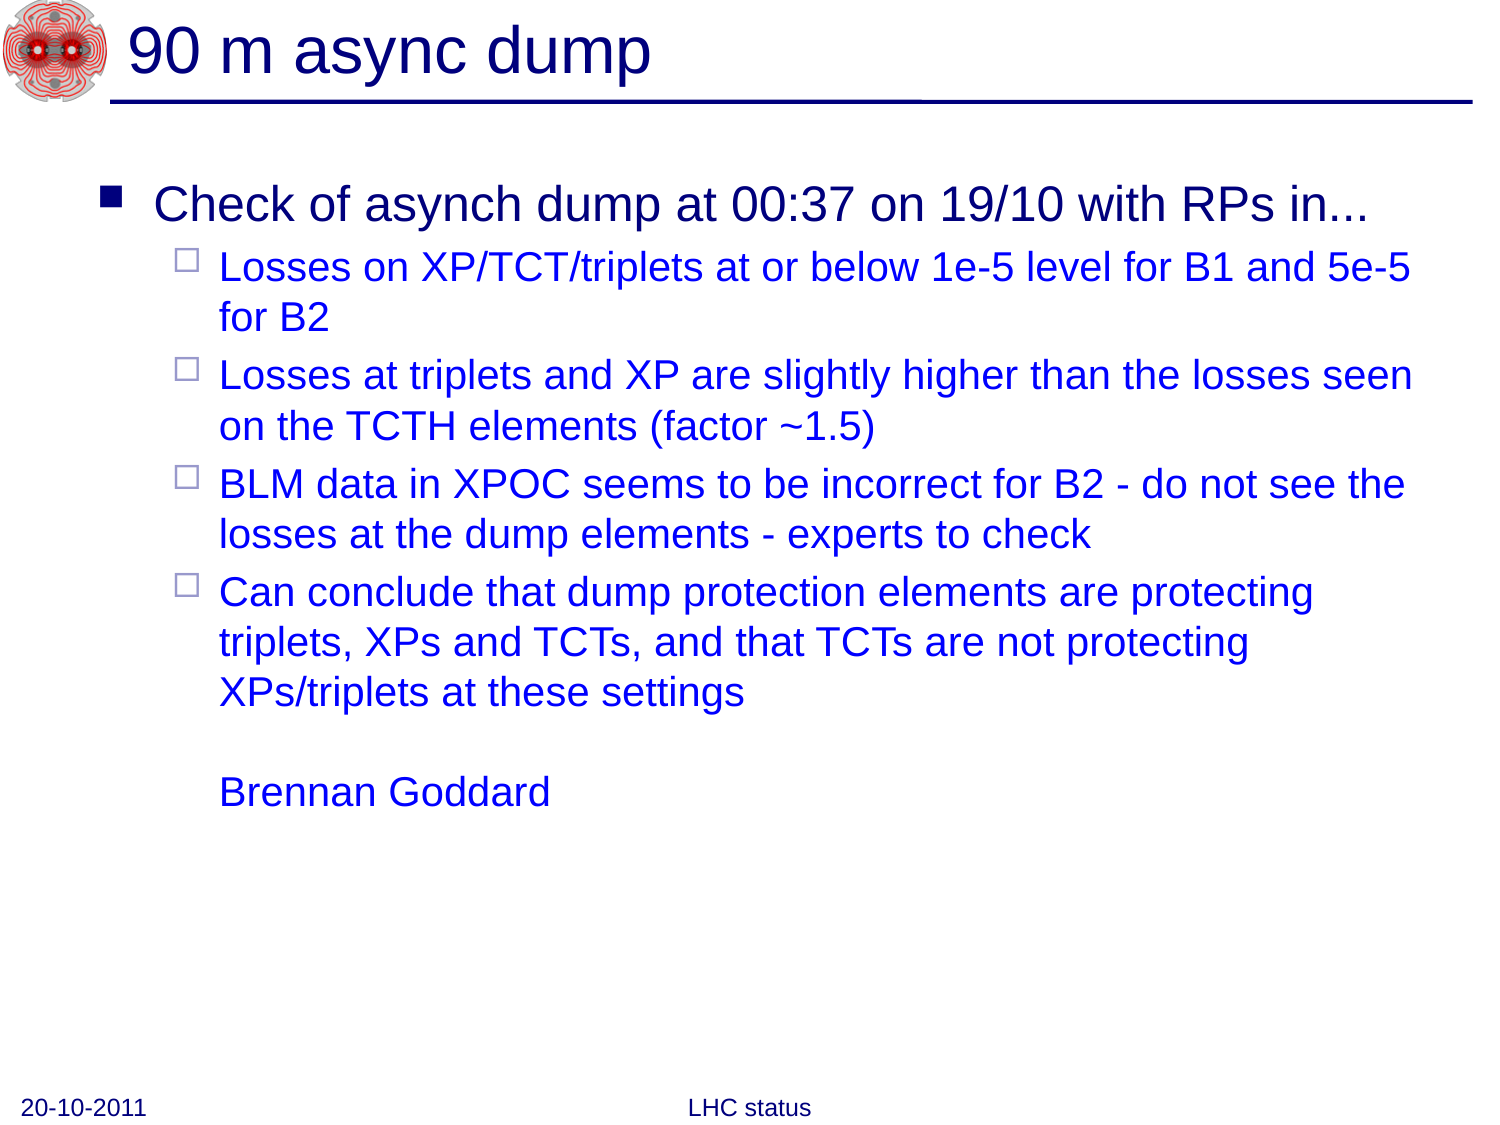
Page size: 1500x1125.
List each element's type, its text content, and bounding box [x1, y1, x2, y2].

picture [0, 0, 108, 103]
title 90 m async dump [111, 3, 1463, 91]
footer LHC status [512, 1087, 988, 1125]
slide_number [5, 1085, 356, 1125]
list Check of asynch dump at 00:37 on 19/10 with RPs in... Losses on XP/TCT/triplets at or below 1e-5 level for B1 and 5e-5 for B2 Losses at triplets and XP are slightly higher than the losses seen on the TCTH elements (factor ~1.5) BLM data in XPOC seems to be incorrect for B2 - do not see the losses at the dump elements - experts to check Can conclude that dump protection elements are protecting triplets, XPs and TCTs, and that TCTs are not protecting XPs/triplets at these settings Brennan Goddard [81, 163, 1433, 1003]
